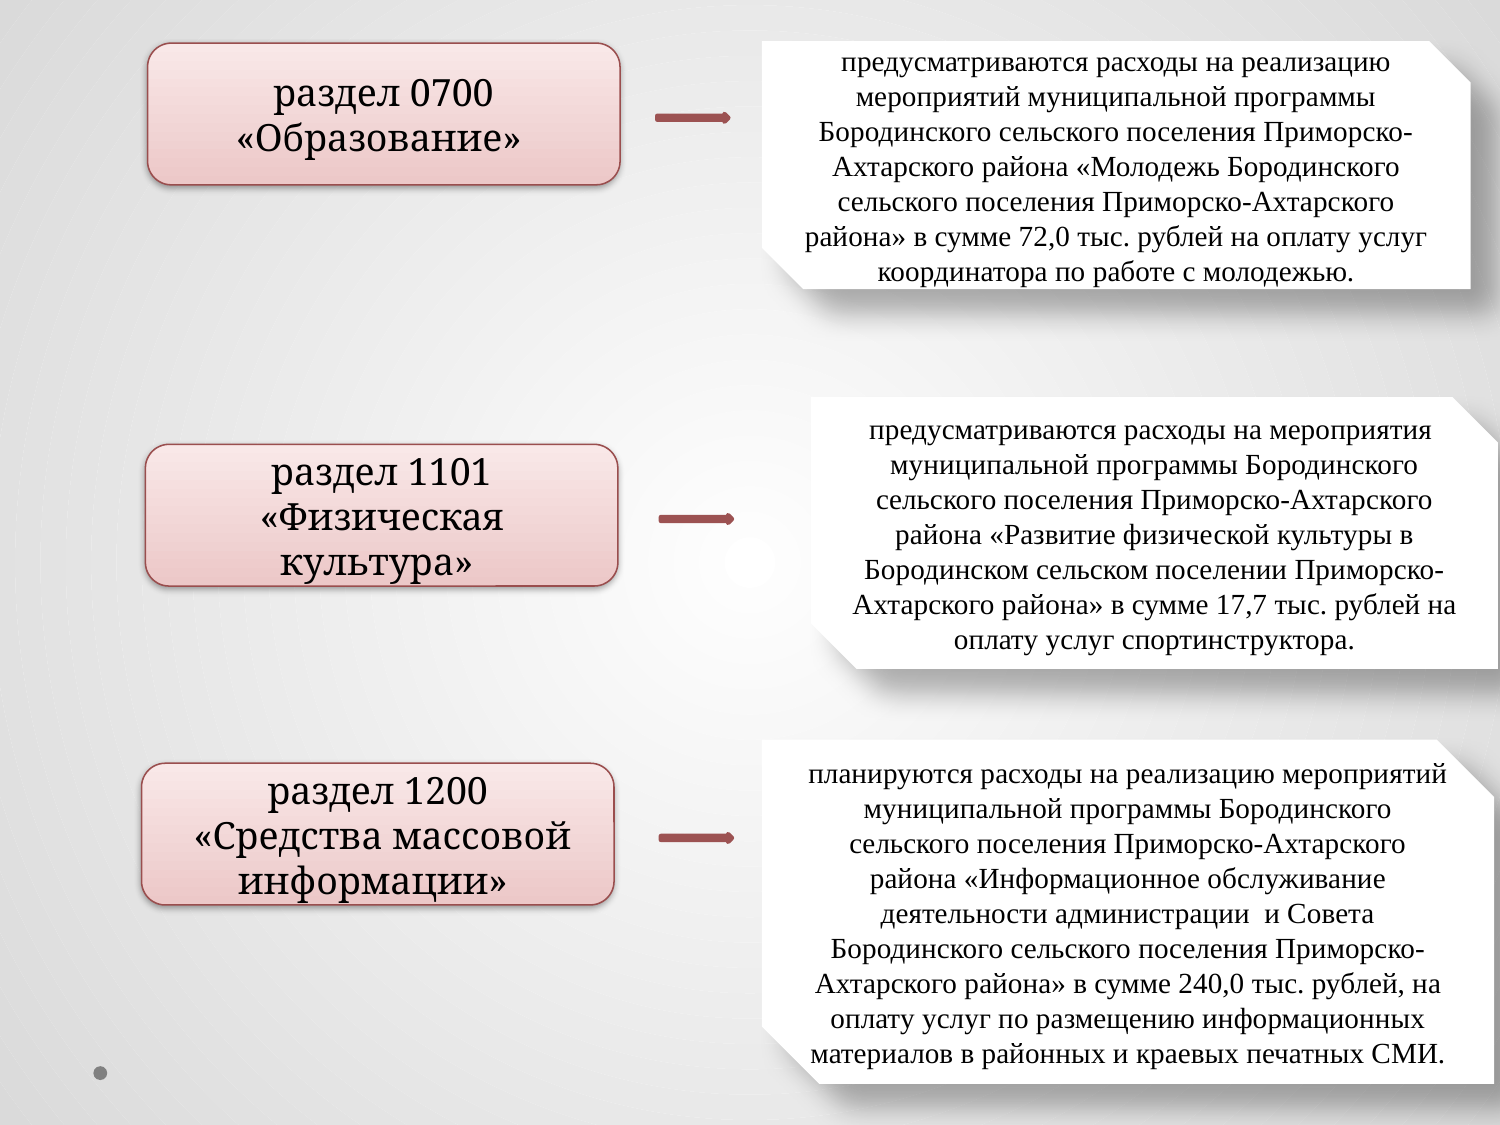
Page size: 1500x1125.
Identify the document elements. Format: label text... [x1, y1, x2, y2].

text_box раздел 1101 «Физическая культура» [144, 443, 619, 587]
text_box [658, 832, 735, 844]
text_box раздел 0700 «Образование» [146, 42, 621, 186]
text_box [655, 111, 731, 124]
text_box раздел 1200 «Средства массовой информации» [140, 762, 615, 906]
text_box предусматриваются расходы на реализацию мероприятий муниципальной программы Бородинского сельского поселения Приморско-Ахтарского района «Молодежь Бородинского сельского поселения Приморско-Ахтарского района» в сумме 72,0 тыс. рублей на оплату услуг координатора по работе с молодежью. [759, 38, 1473, 292]
text_box [658, 513, 735, 525]
text_box предусматриваются расходы на мероприятия муниципальной программы Бородинского сельского поселения Приморско-Ахтарского района «Развитие физической культуры в Бородинском сельском поселении Приморско-Ахтарского района» в сумме 17,7 тыс. рублей на оплату услуг спортинструктора. [808, 394, 1500, 672]
text_box планируются расходы на реализацию мероприятий муниципальной программы Бородинского сельского поселения Приморско-Ахтарского района «Информационное обслуживание деятельности администрации и Совета Бородинского сельского поселения Приморско-Ахтарского района» в сумме 240,0 тыс. рублей, на оплату услуг по размещению информационных материалов в районных и краевых печатных СМИ. [759, 737, 1497, 1087]
